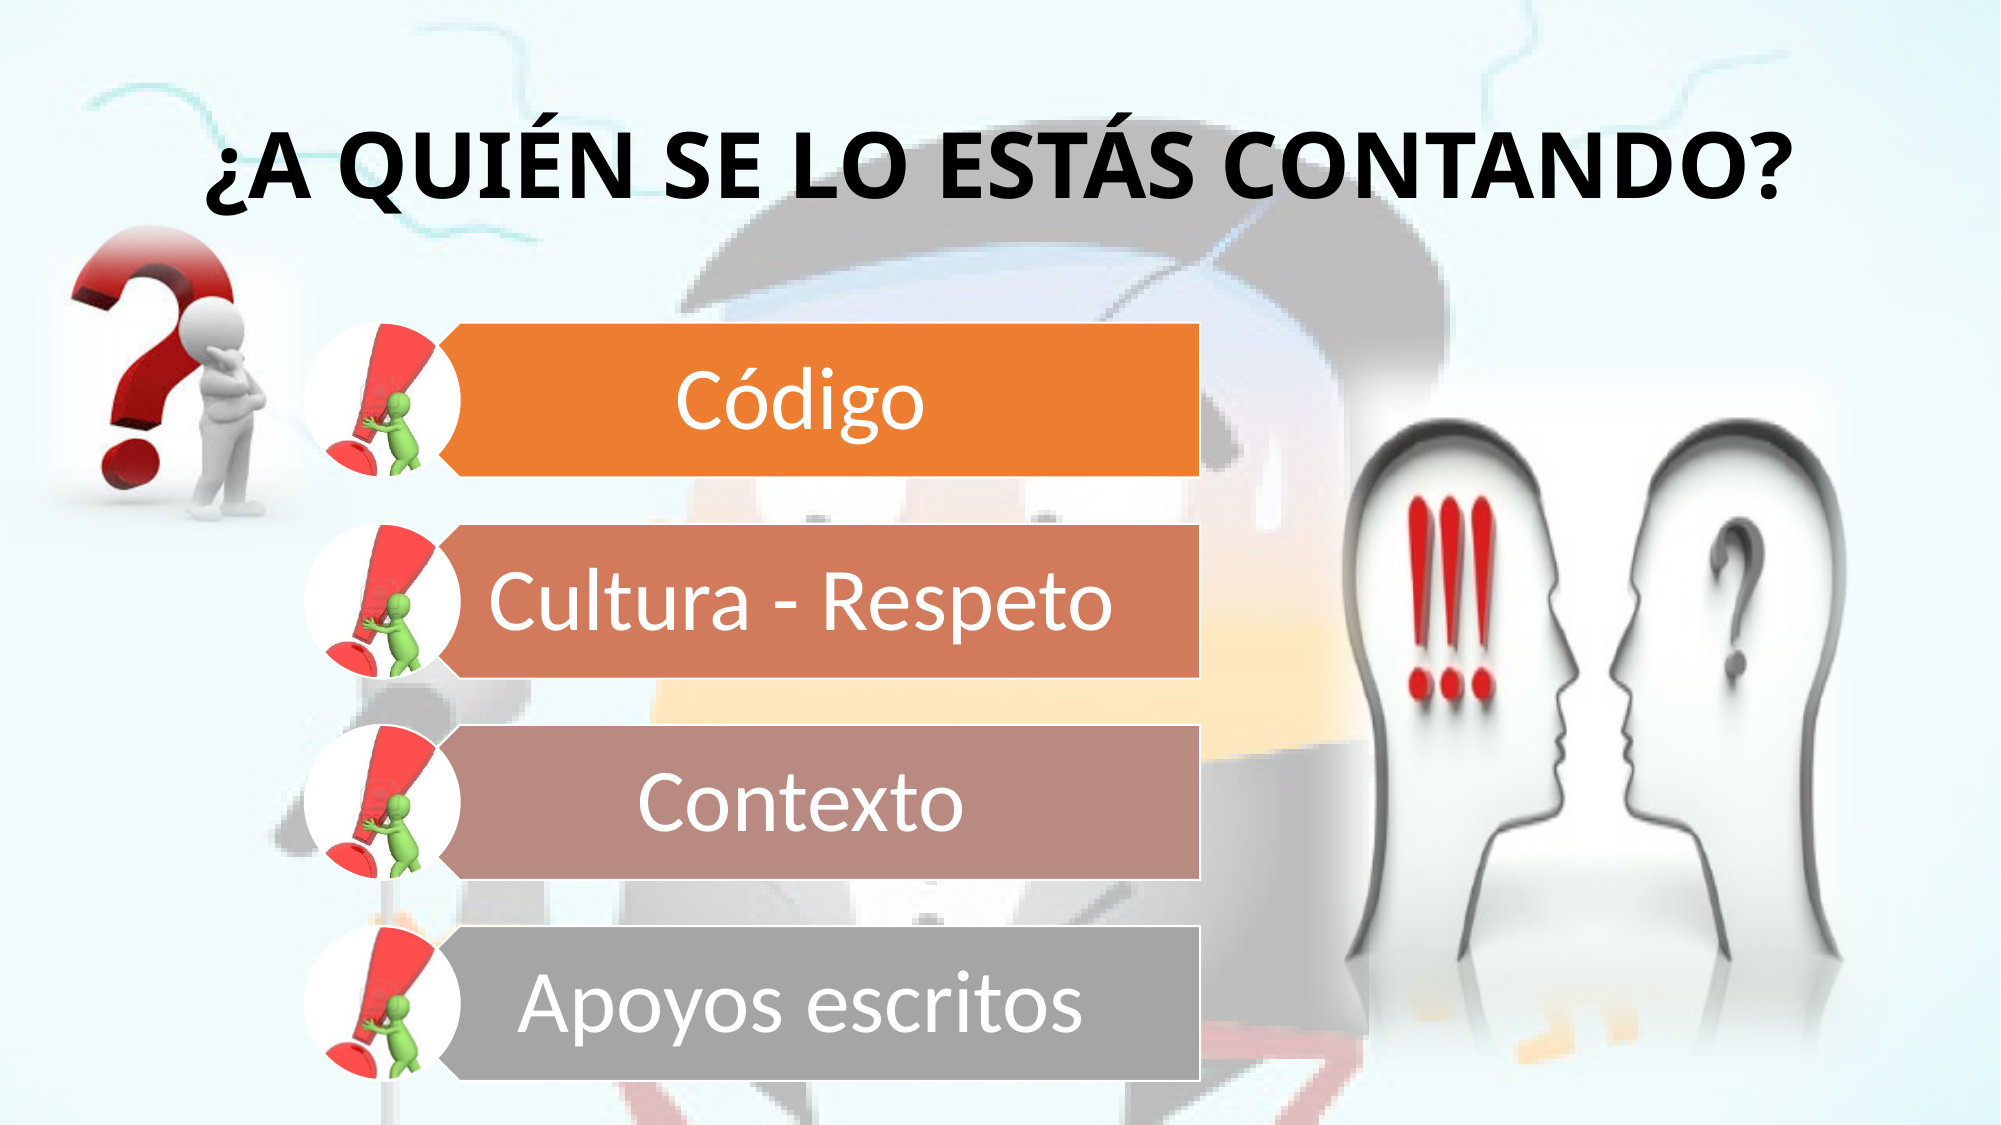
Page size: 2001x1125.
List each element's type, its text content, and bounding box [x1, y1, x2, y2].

picture [1368, 322, 1888, 1074]
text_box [137, 322, 1368, 1081]
title ¿A QUIÉN SE LO ESTÁS CONTANDO? [137, 59, 1863, 278]
picture [0, 205, 352, 557]
